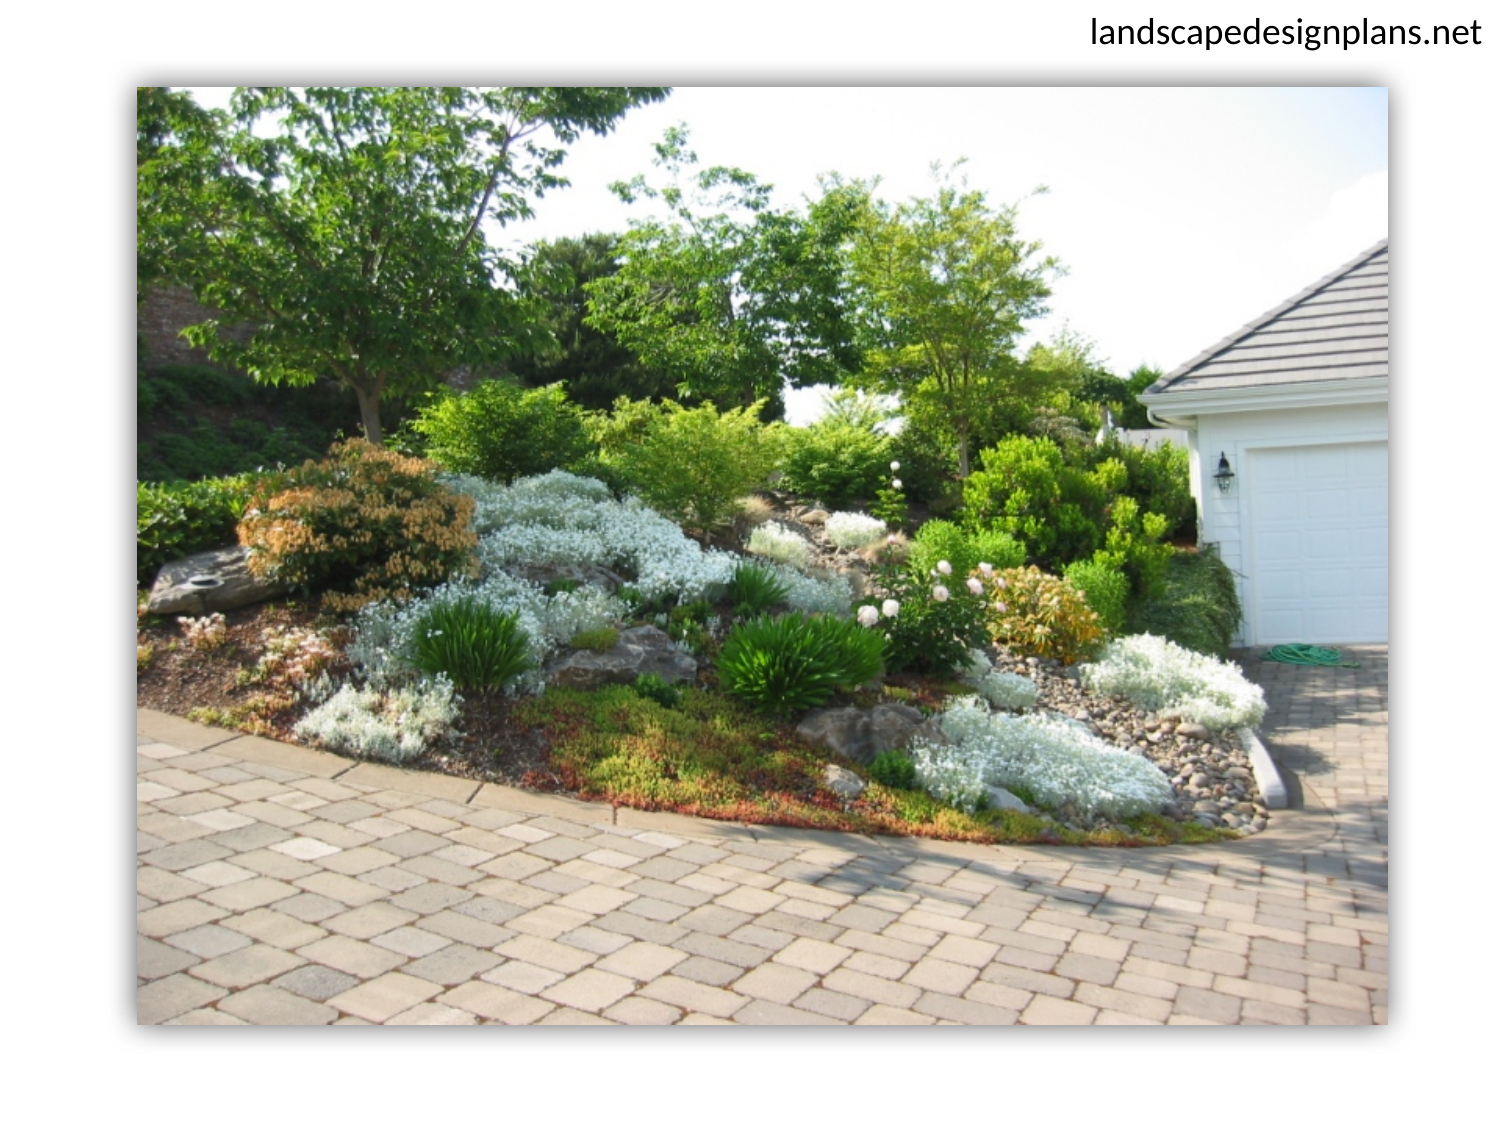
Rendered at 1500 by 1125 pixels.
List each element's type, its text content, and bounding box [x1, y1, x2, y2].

text_box landscapedesignplans.net [1075, 0, 1498, 60]
picture [137, 87, 1388, 1026]
